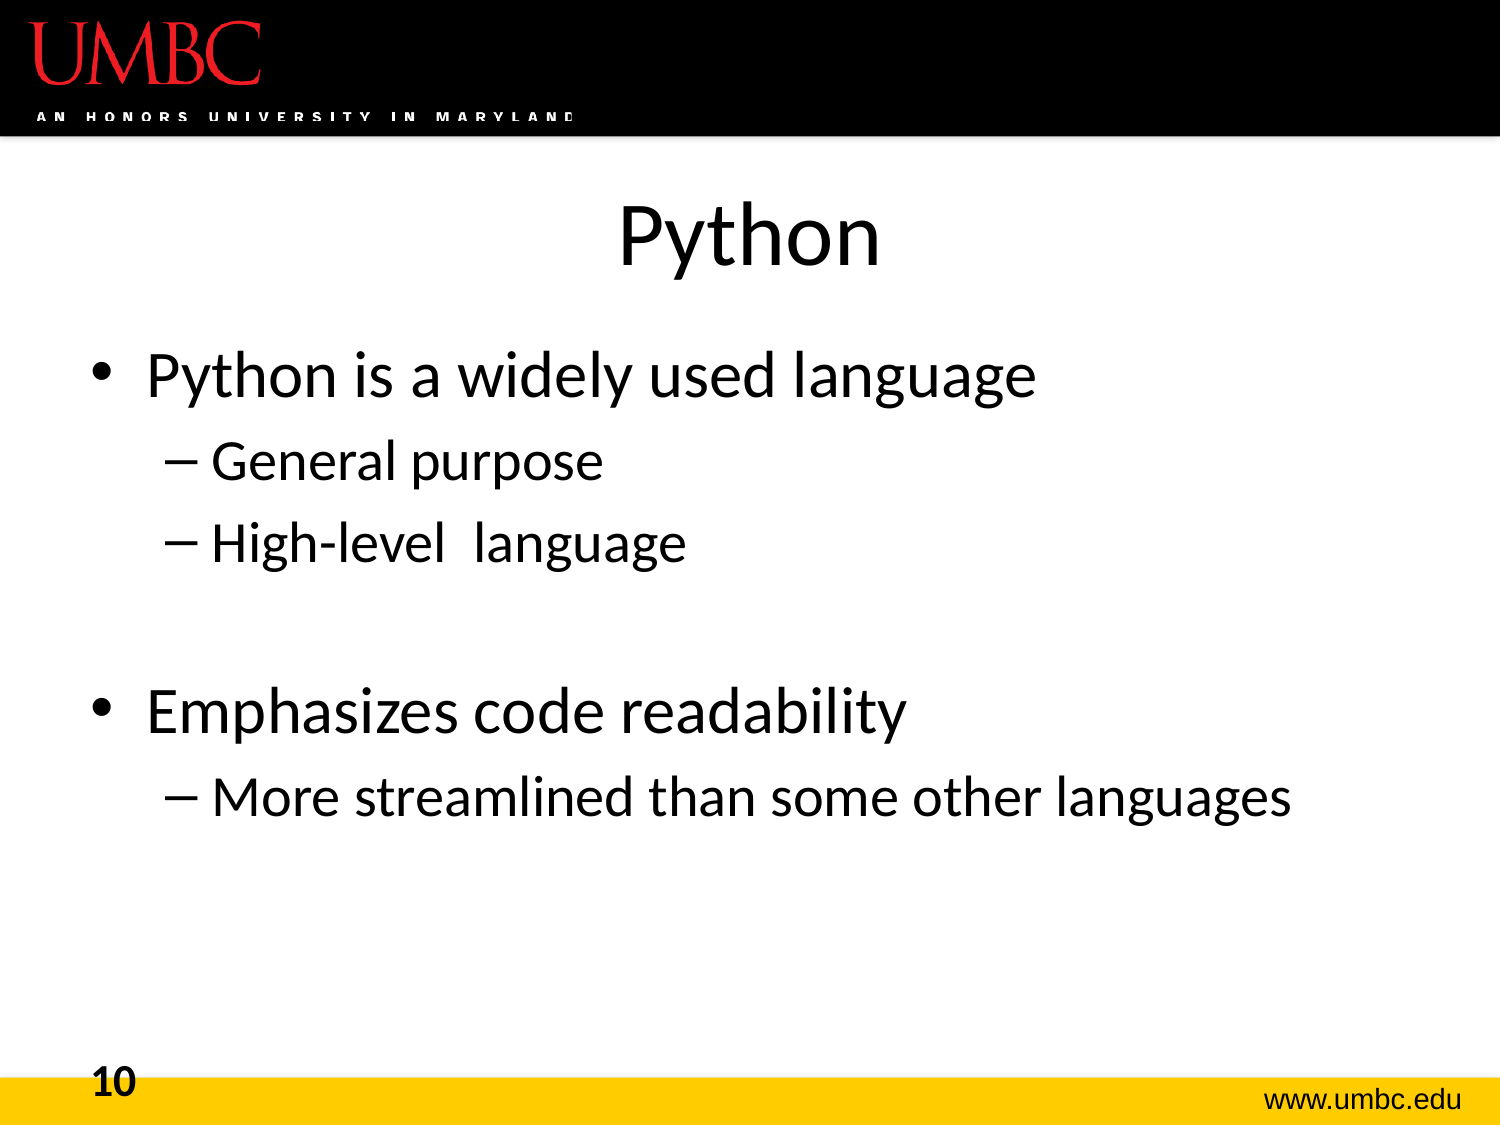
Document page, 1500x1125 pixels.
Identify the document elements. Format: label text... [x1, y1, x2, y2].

title Python [75, 135, 1425, 323]
list Python is a widely used language General purpose High-level language Emphasizes code readability More streamlined than some other languages [75, 323, 1425, 1005]
slide_number 10 [75, 1042, 425, 1103]
